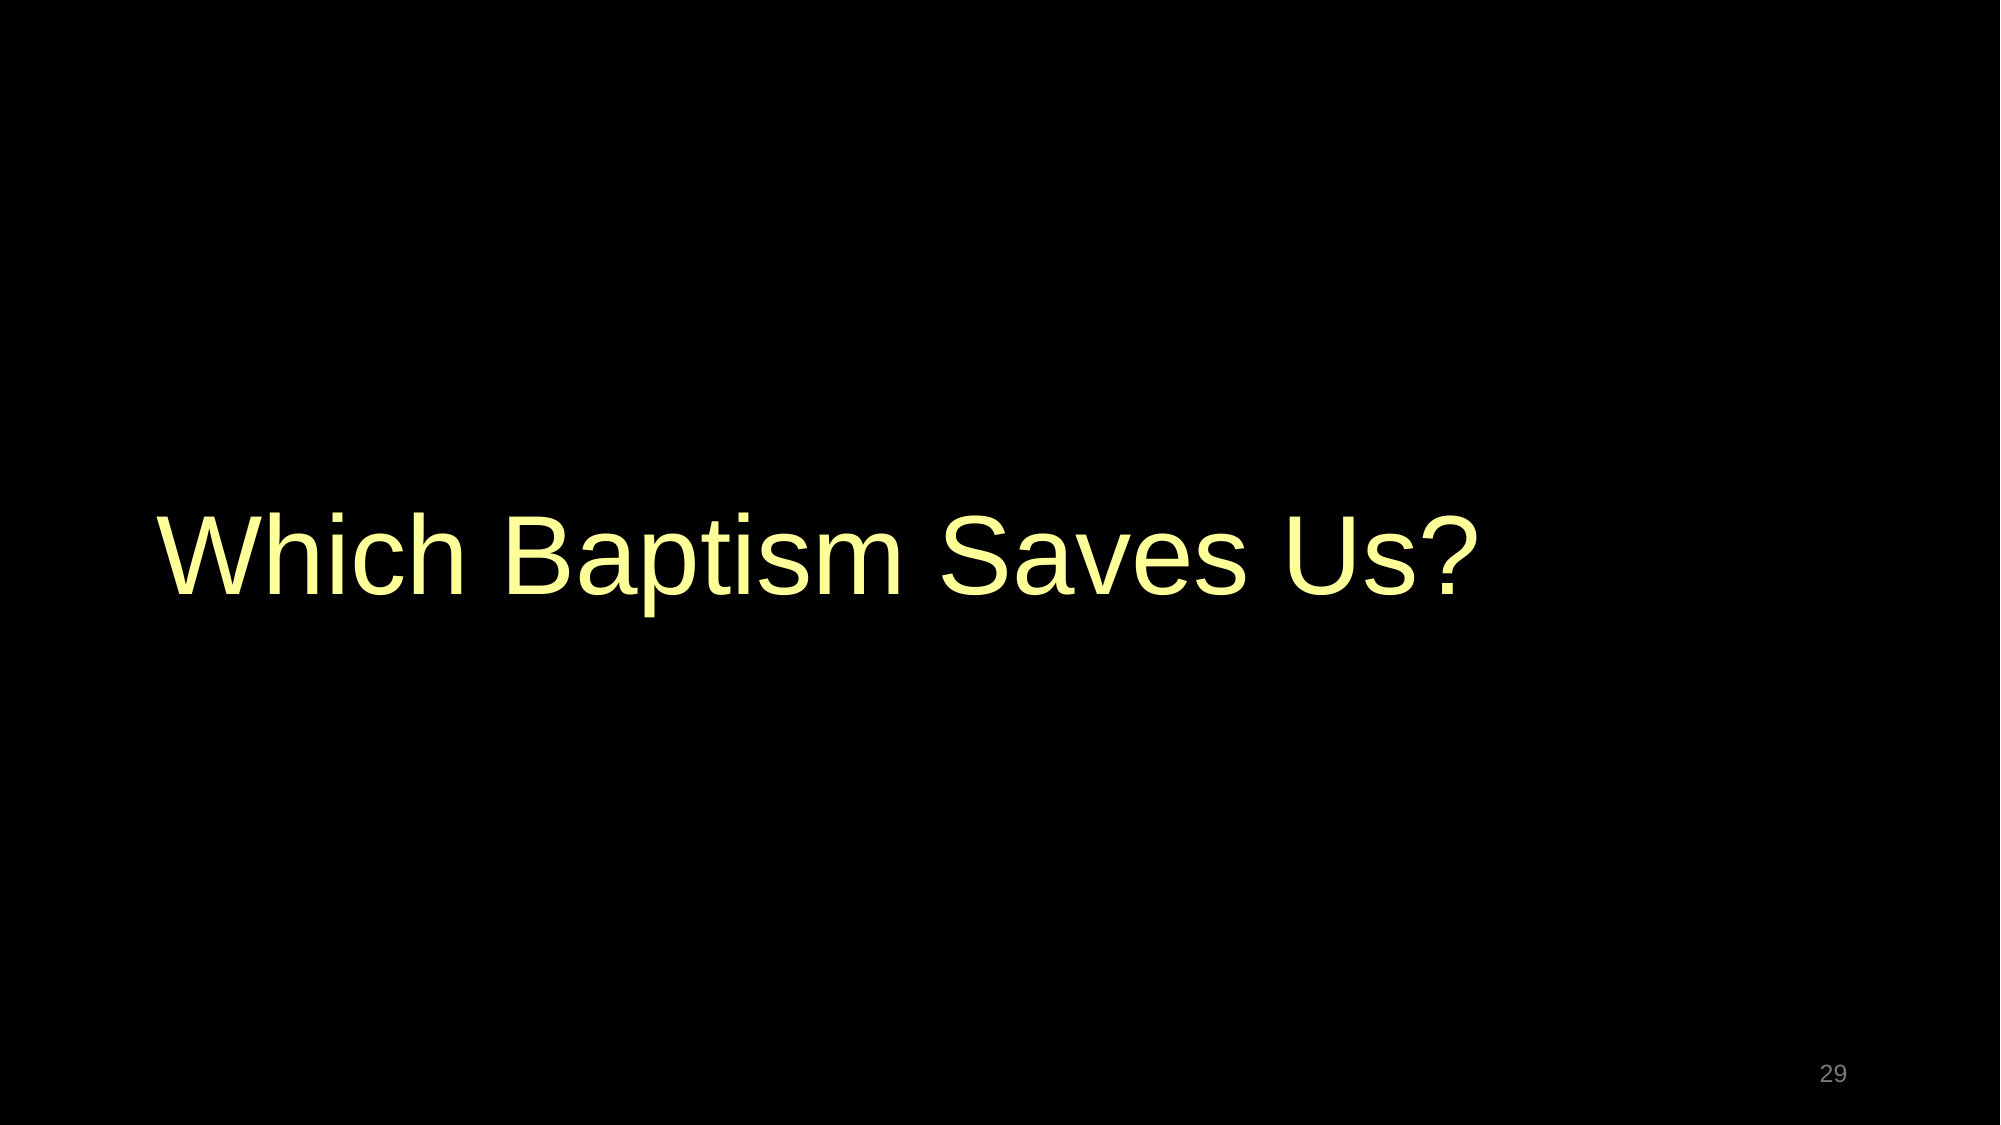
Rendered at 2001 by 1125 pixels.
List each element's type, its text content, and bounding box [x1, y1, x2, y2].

slide_number 29 [1412, 1042, 1863, 1103]
text_box Which Baptism Saves Us? [141, 474, 1638, 625]
